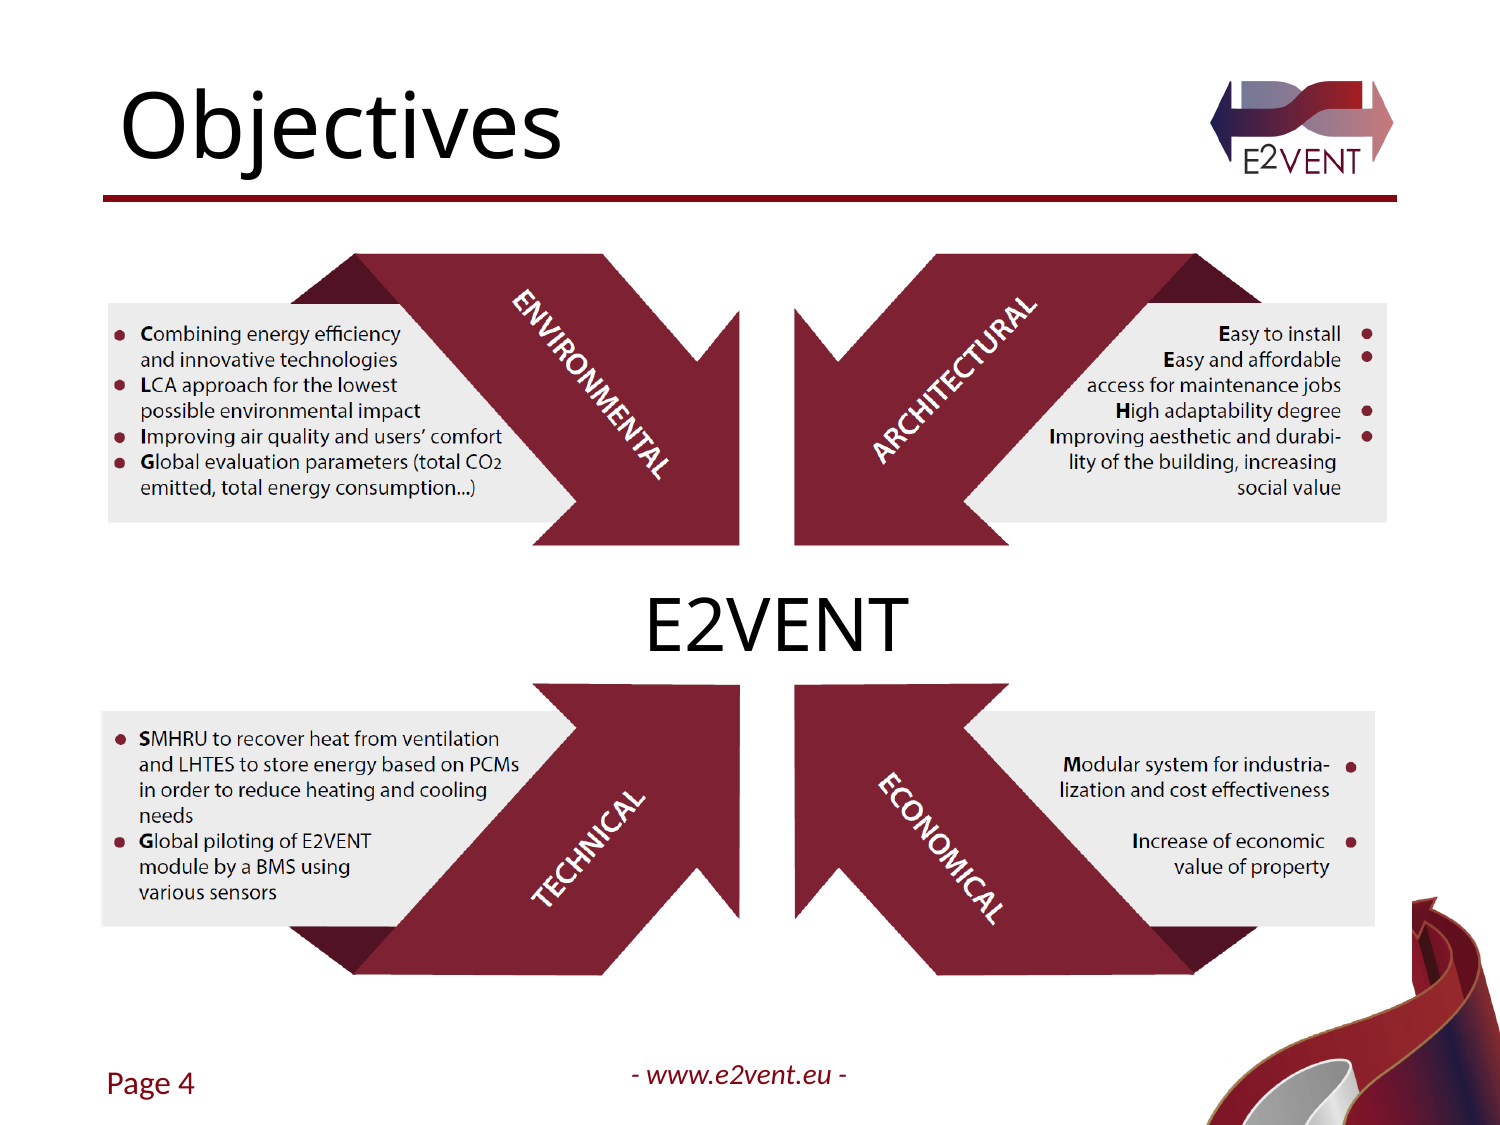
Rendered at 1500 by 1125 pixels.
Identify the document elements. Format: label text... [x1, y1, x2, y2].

text_box Page 4 [91, 1053, 239, 1109]
picture [87, 212, 1500, 1125]
picture [1180, 51, 1423, 199]
title Objectives [103, 59, 1397, 199]
